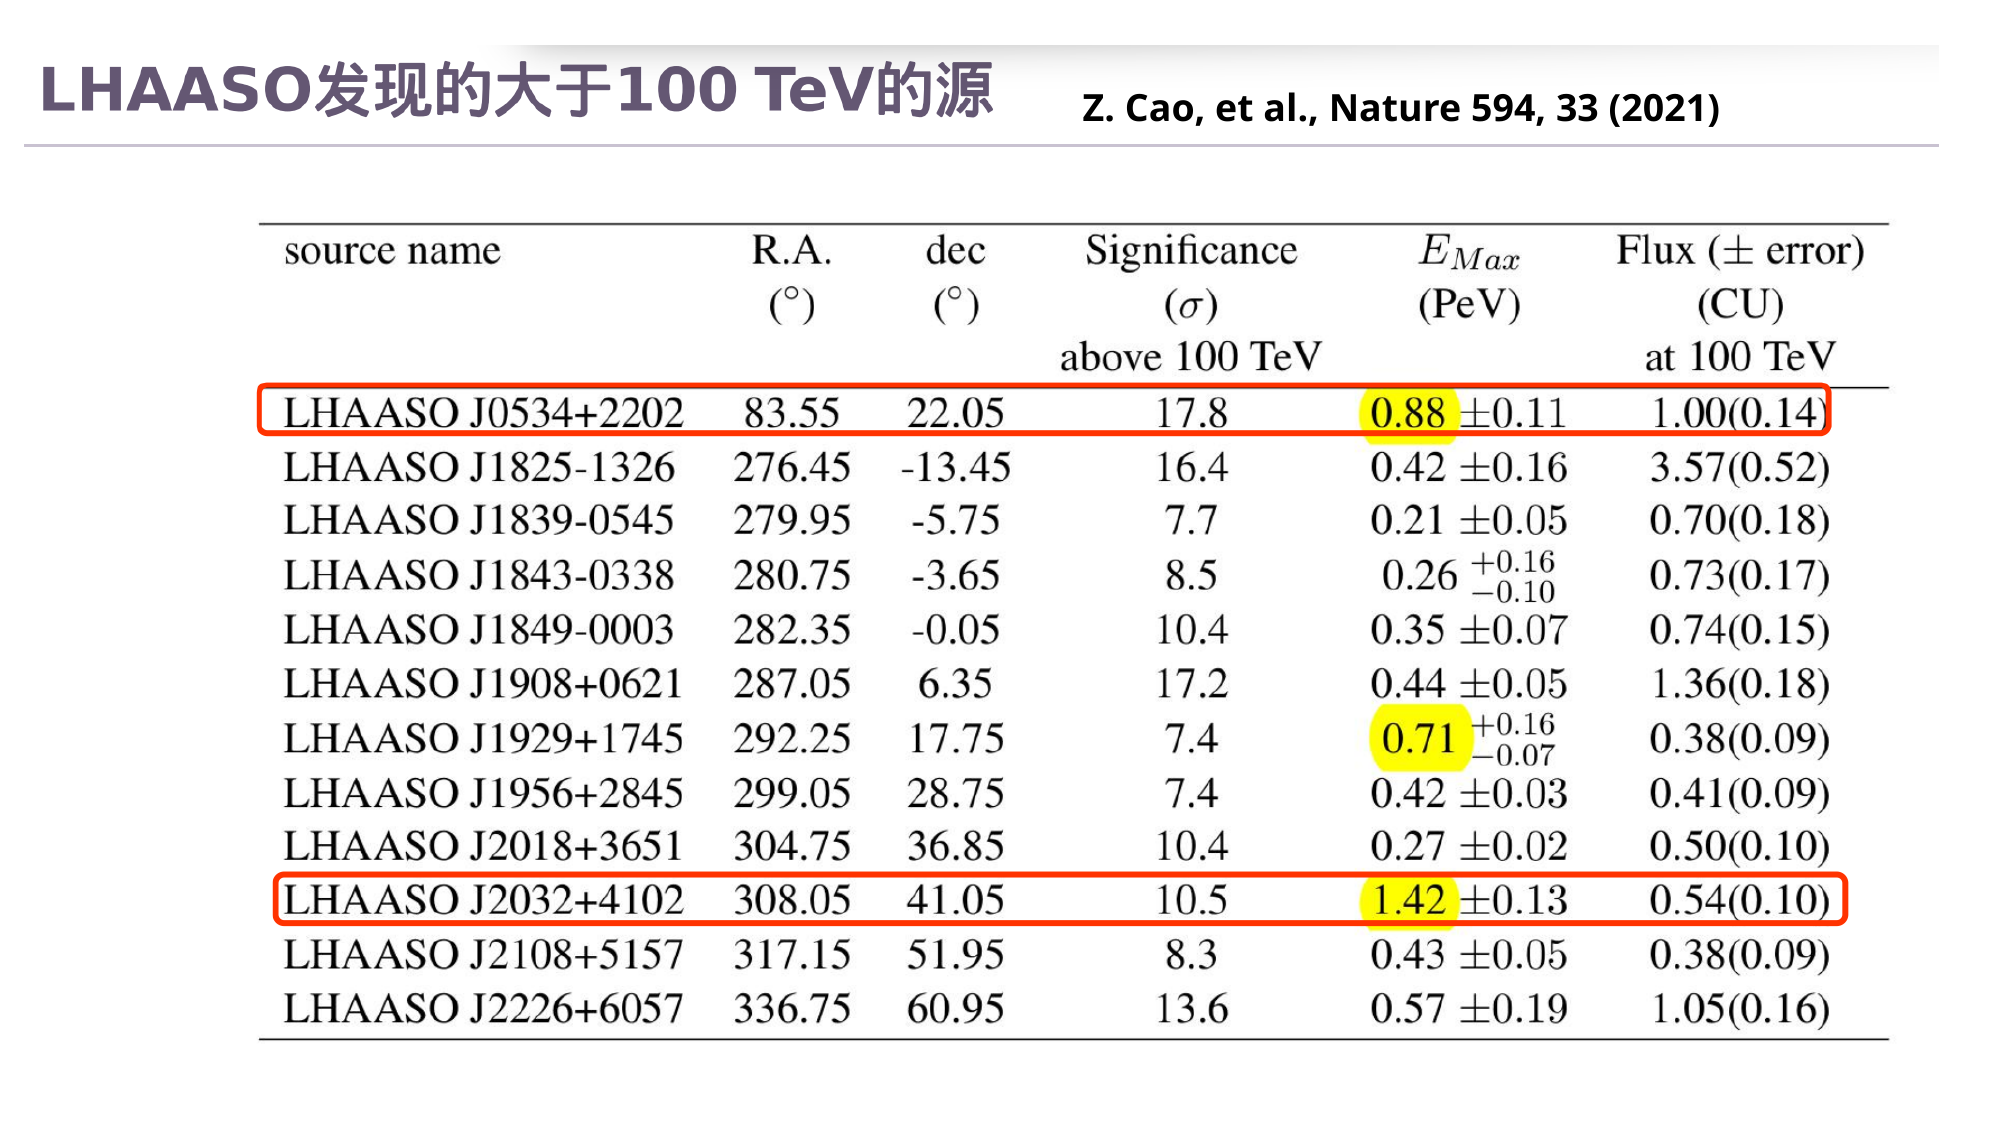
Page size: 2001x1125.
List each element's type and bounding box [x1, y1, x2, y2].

picture [24, 45, 1939, 1089]
